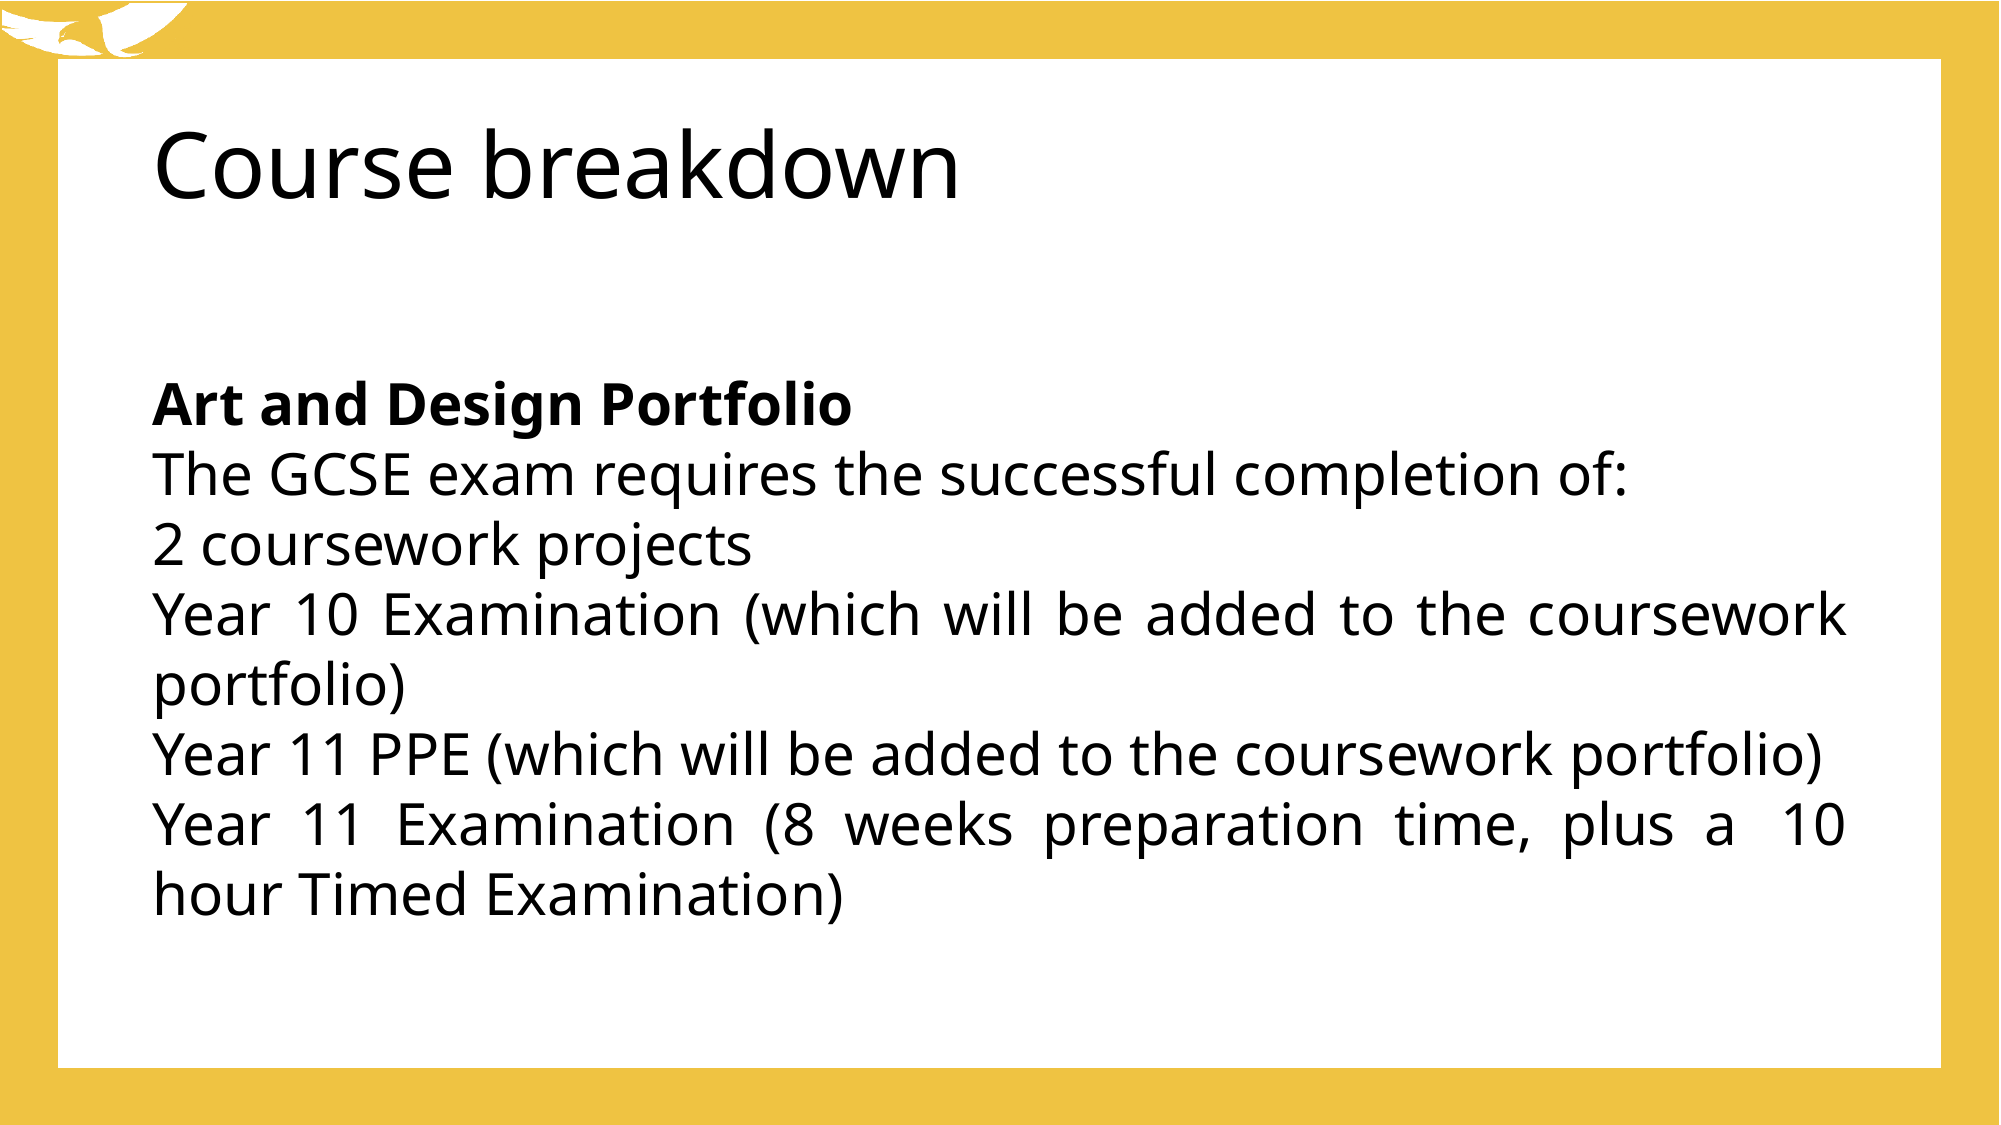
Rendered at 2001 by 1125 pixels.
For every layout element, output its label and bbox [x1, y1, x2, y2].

picture [2, 3, 193, 58]
text_box [27, 29, 1971, 1098]
